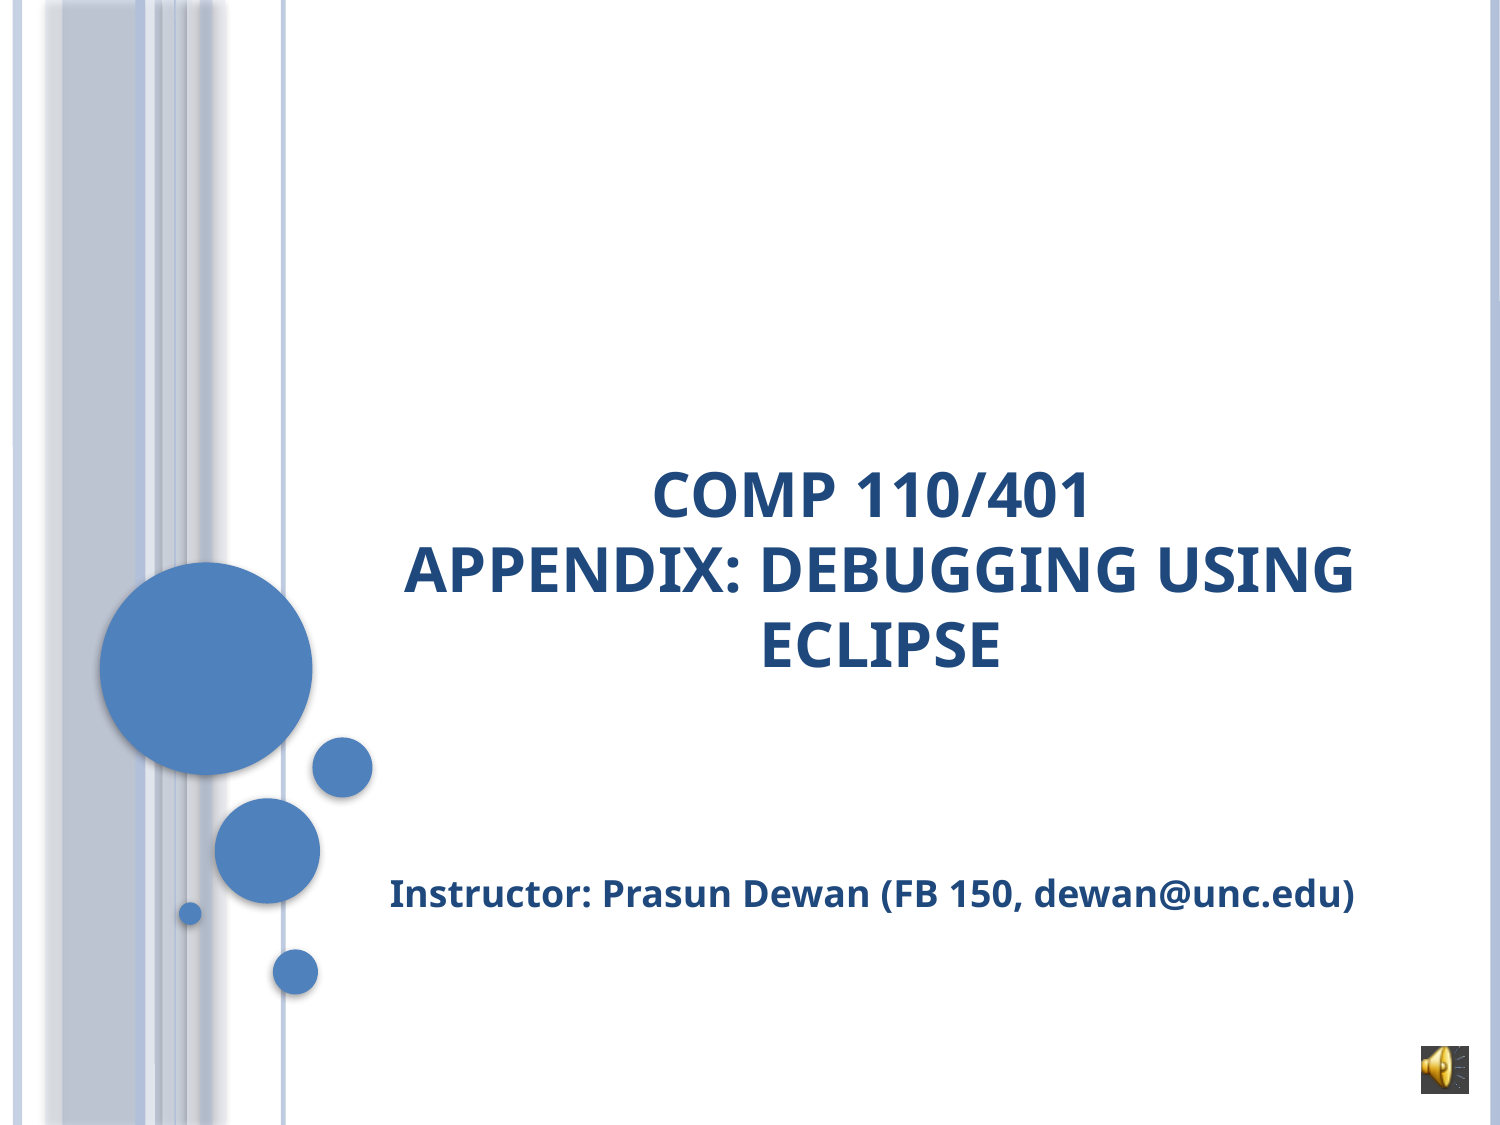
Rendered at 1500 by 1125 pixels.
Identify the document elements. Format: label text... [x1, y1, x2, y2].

subtitle Instructor: Prasun Dewan (FB 150, dewan@unc.edu) [375, 862, 1500, 1046]
title Comp 110/401 Appendix: Debugging Using Eclipse [375, 412, 1388, 724]
picture [1419, 1044, 1471, 1096]
